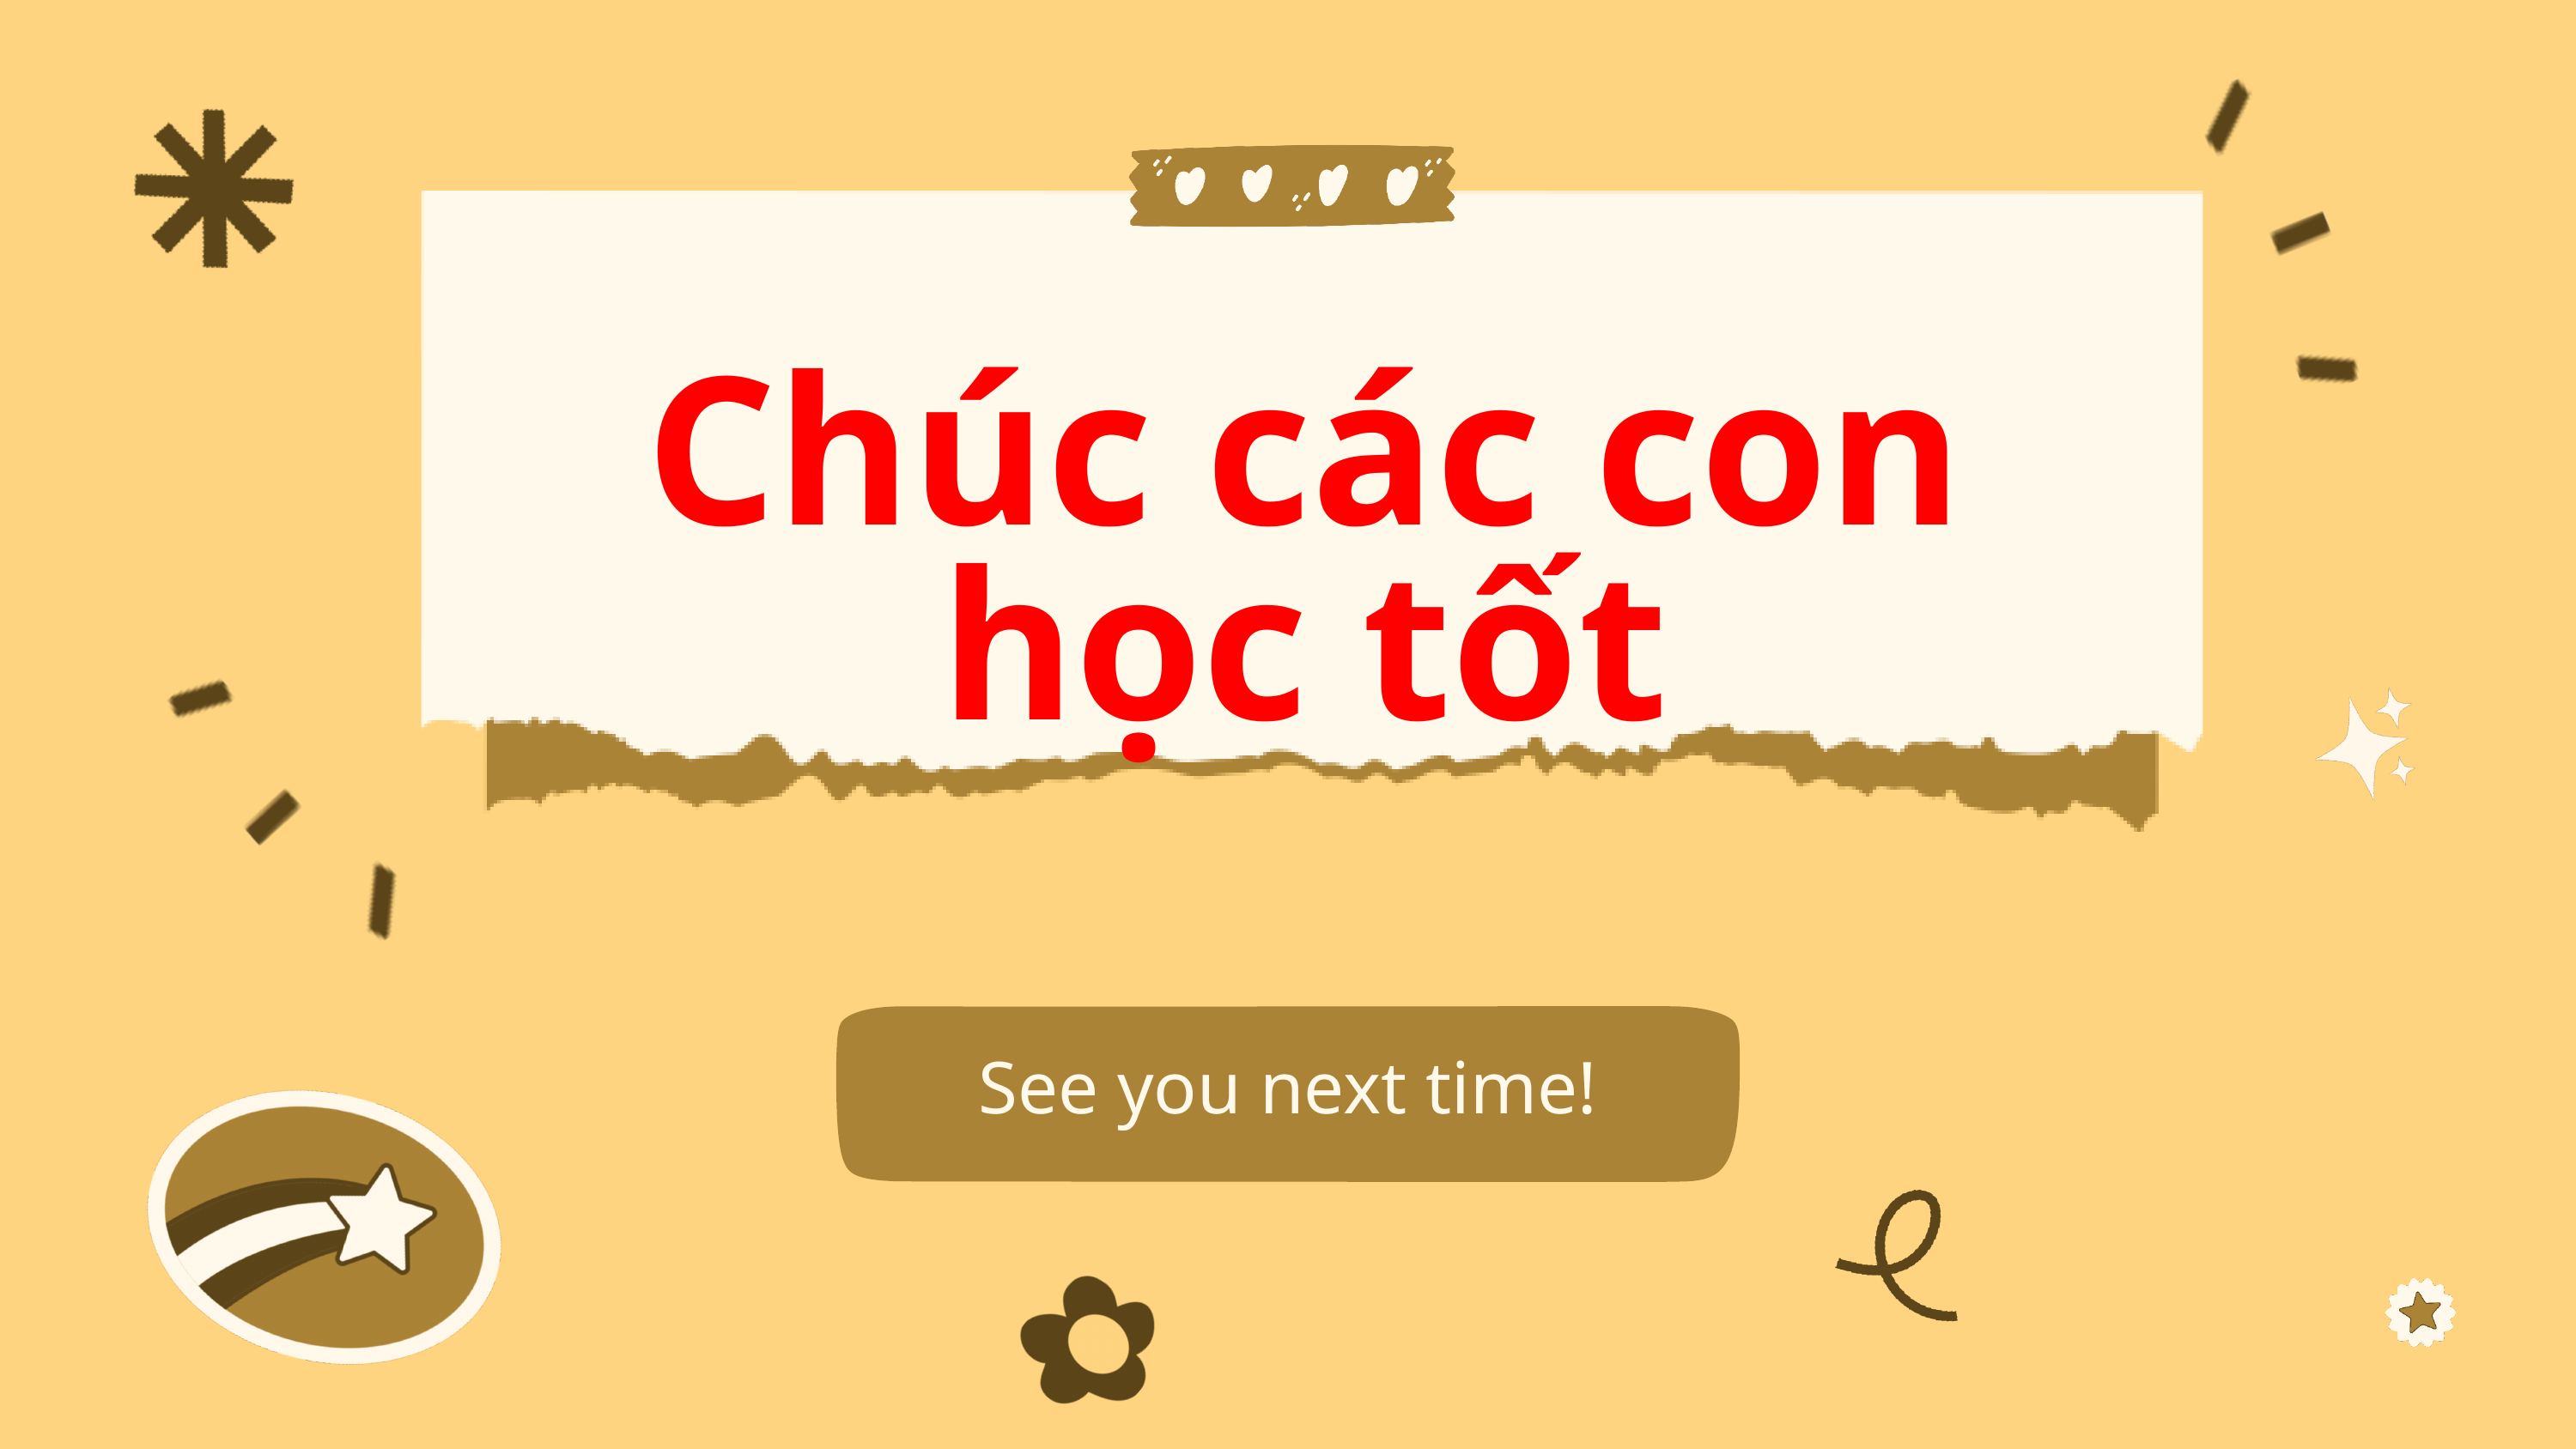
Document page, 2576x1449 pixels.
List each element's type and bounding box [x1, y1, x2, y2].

picture [1831, 1181, 1971, 1323]
picture [2385, 1278, 2456, 1348]
picture [118, 92, 310, 284]
text_box [835, 1005, 1741, 1183]
text_box [421, 144, 2203, 832]
picture [2303, 683, 2431, 811]
picture [122, 665, 447, 958]
picture [2123, 70, 2449, 398]
picture [118, 1054, 530, 1400]
picture [999, 1252, 1184, 1440]
